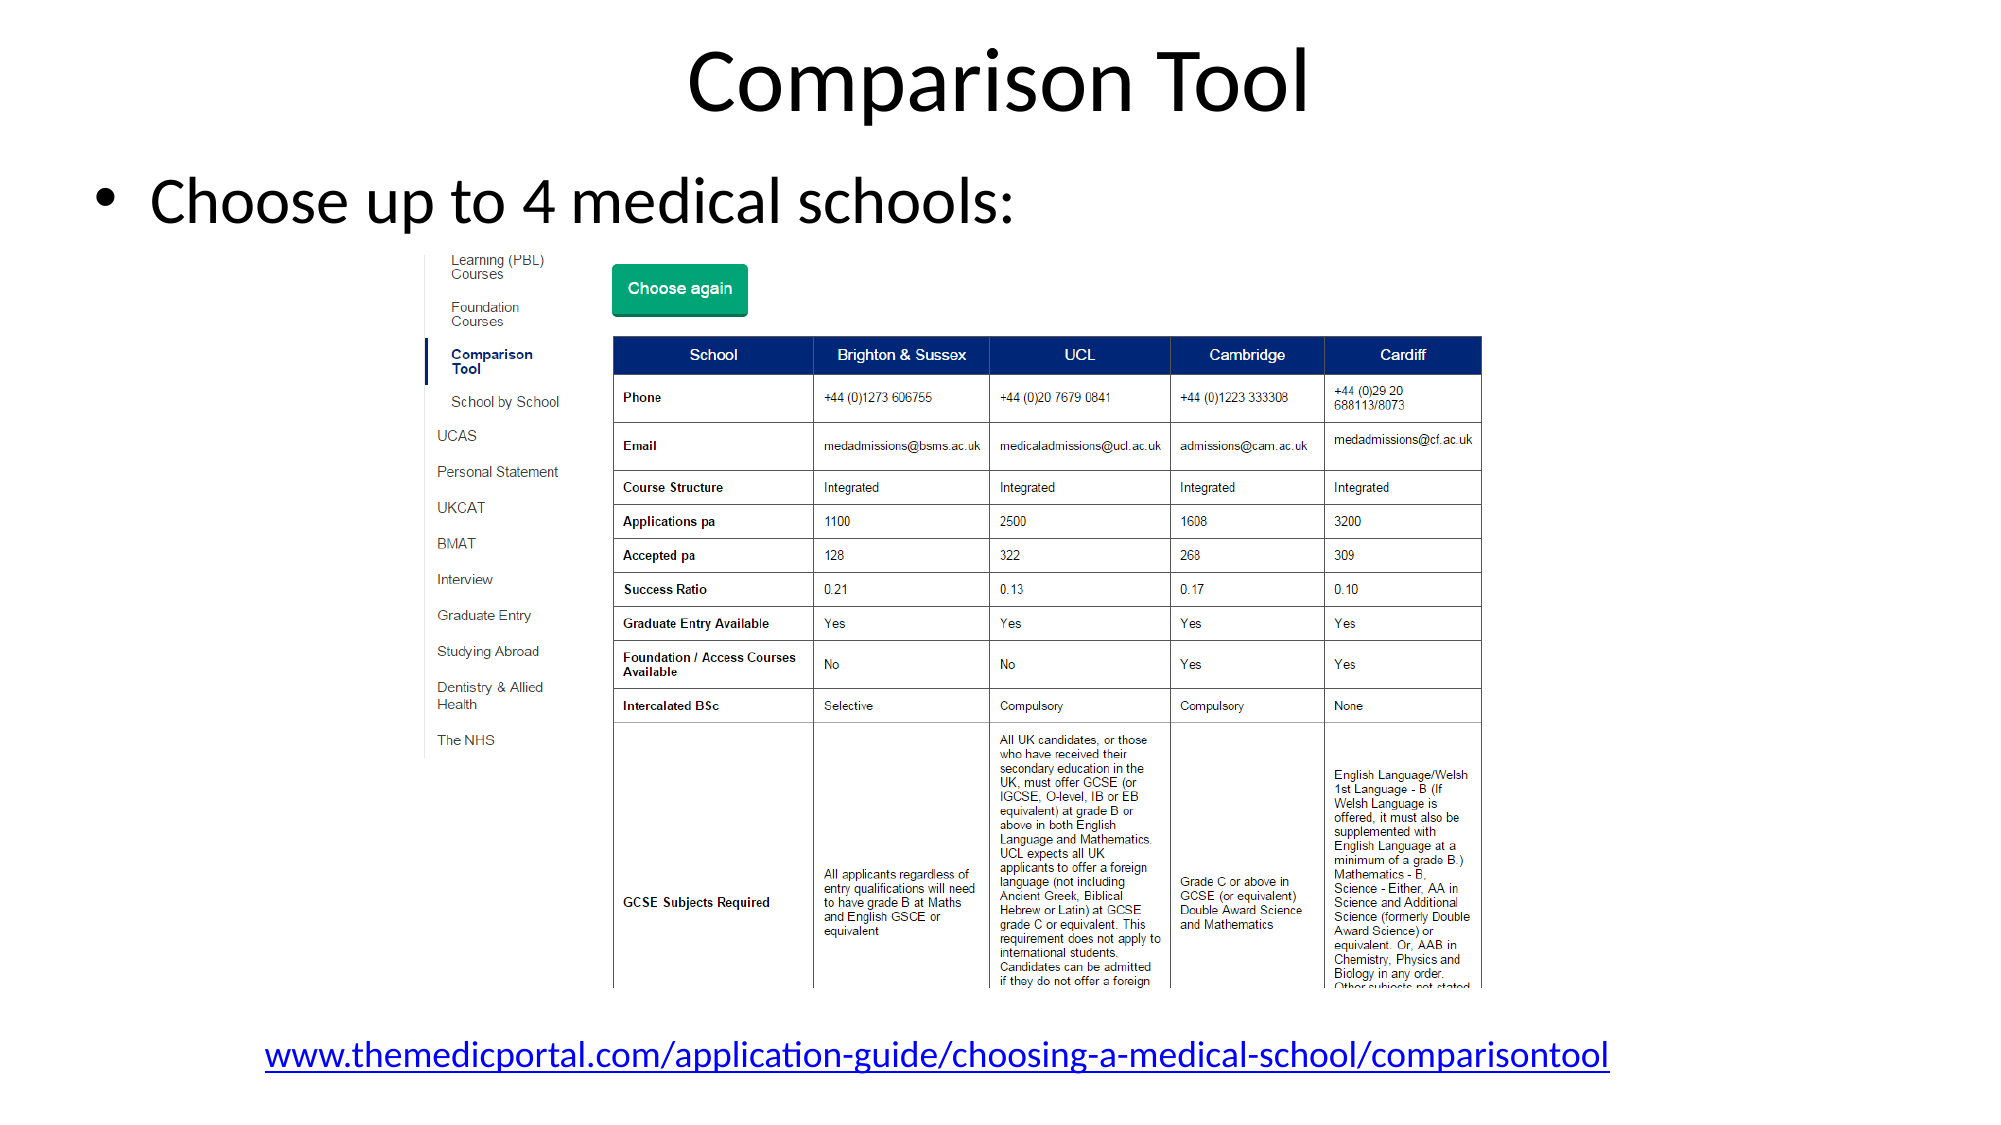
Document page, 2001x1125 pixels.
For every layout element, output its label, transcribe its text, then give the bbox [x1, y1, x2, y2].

picture [409, 255, 1519, 988]
text_box www.themedicportal.com/application-guide/choosing-a-medical-school/comparisontool [249, 1023, 1750, 1083]
title Comparison Tool [99, 0, 1900, 149]
list Choose up to 4 medical schools: [78, 149, 1879, 892]
